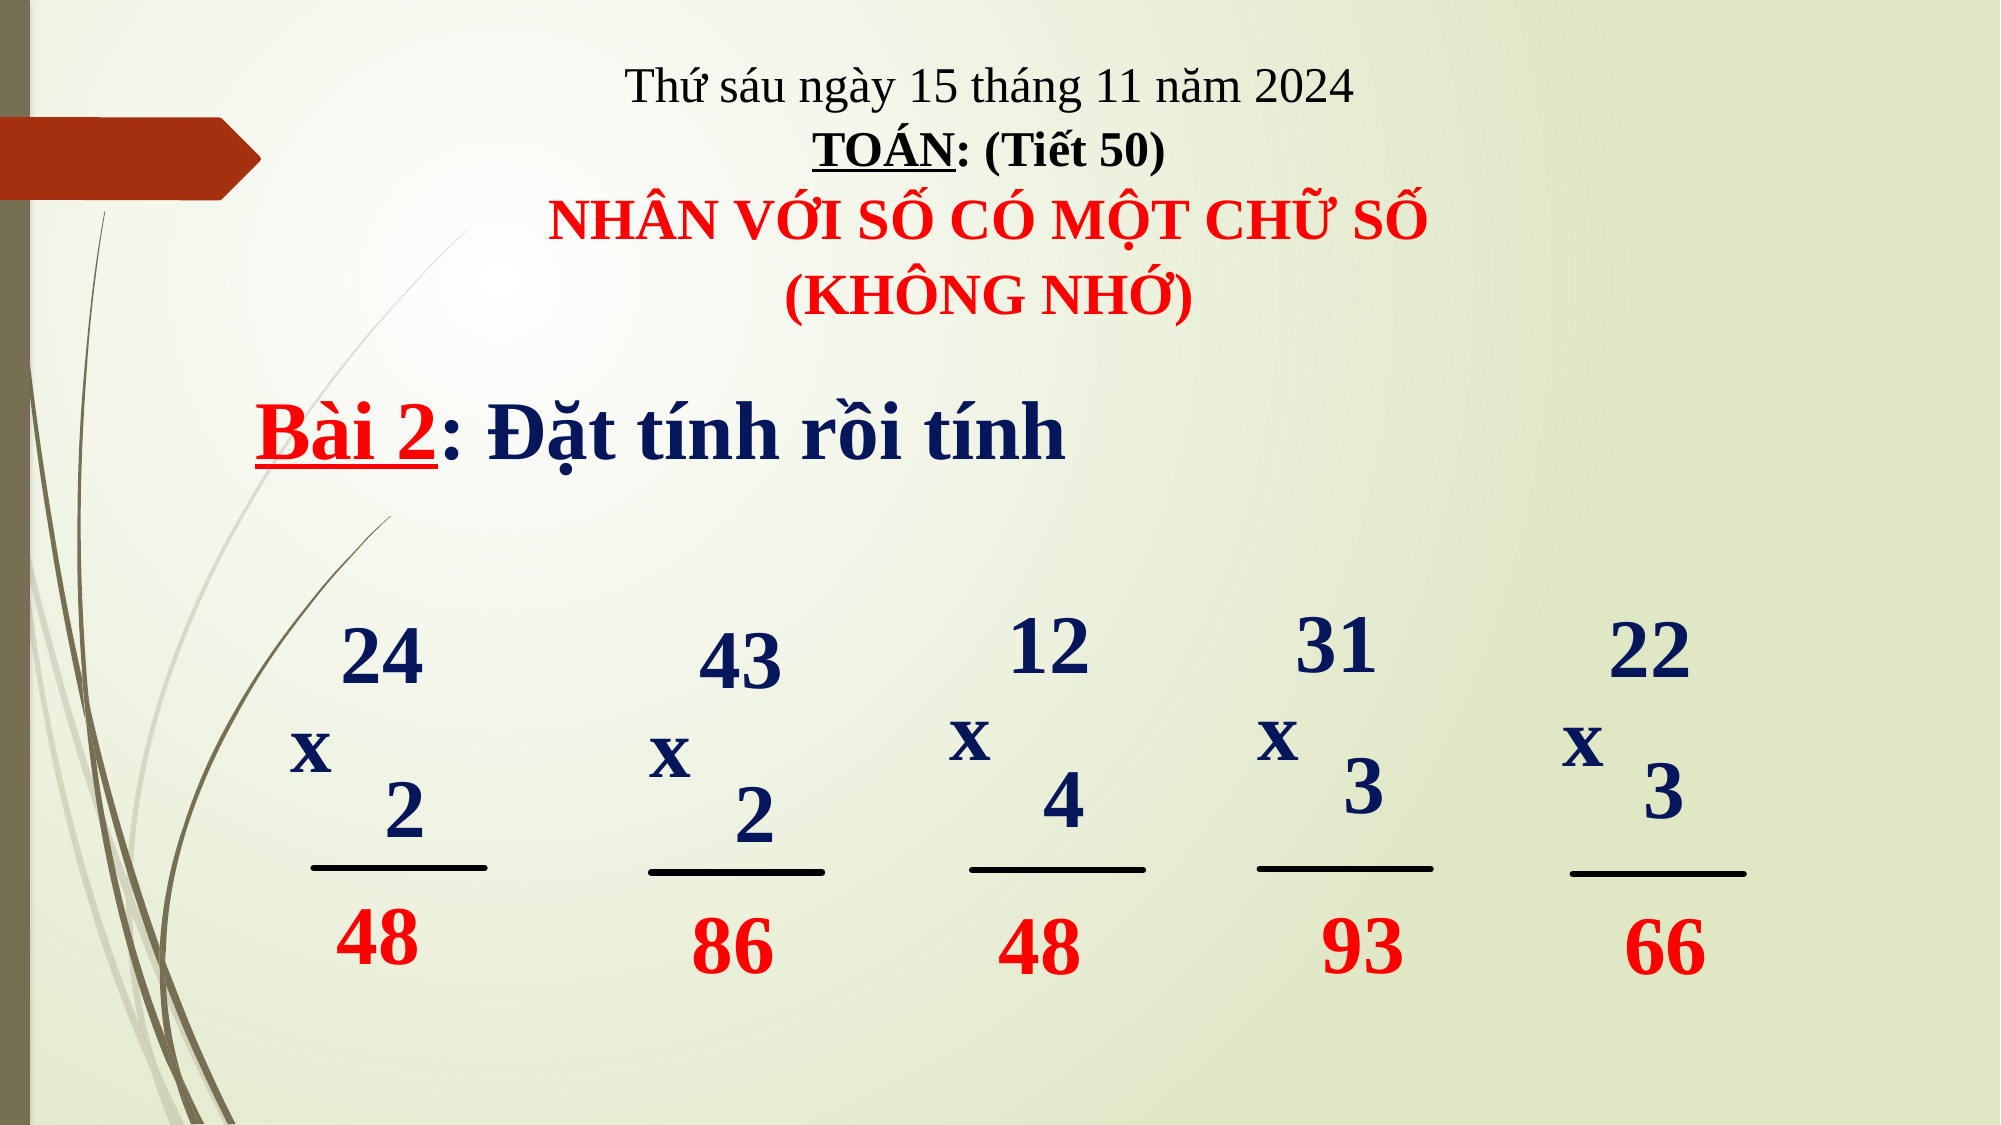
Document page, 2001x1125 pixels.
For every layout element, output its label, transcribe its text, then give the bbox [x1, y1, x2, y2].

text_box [1547, 586, 1773, 875]
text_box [1242, 581, 1460, 870]
text_box Thứ sáu ngày 15 tháng 11 năm 2024 TOÁN: (Tiết 50) NHÂN VỚI SỐ CÓ MỘT CHỮ SỐ (KHÔNG NHỚ) [489, 40, 1490, 334]
text_box 48 [321, 878, 460, 989]
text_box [634, 597, 864, 875]
text_box 86 [676, 883, 802, 998]
text_box 93 [1306, 882, 1432, 998]
text_box 48 [984, 883, 1110, 999]
text_box 66 [1609, 884, 1747, 999]
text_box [275, 592, 506, 870]
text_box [934, 582, 1173, 871]
text_box Bài 2: Đặt tính rồi tính [240, 369, 1307, 484]
